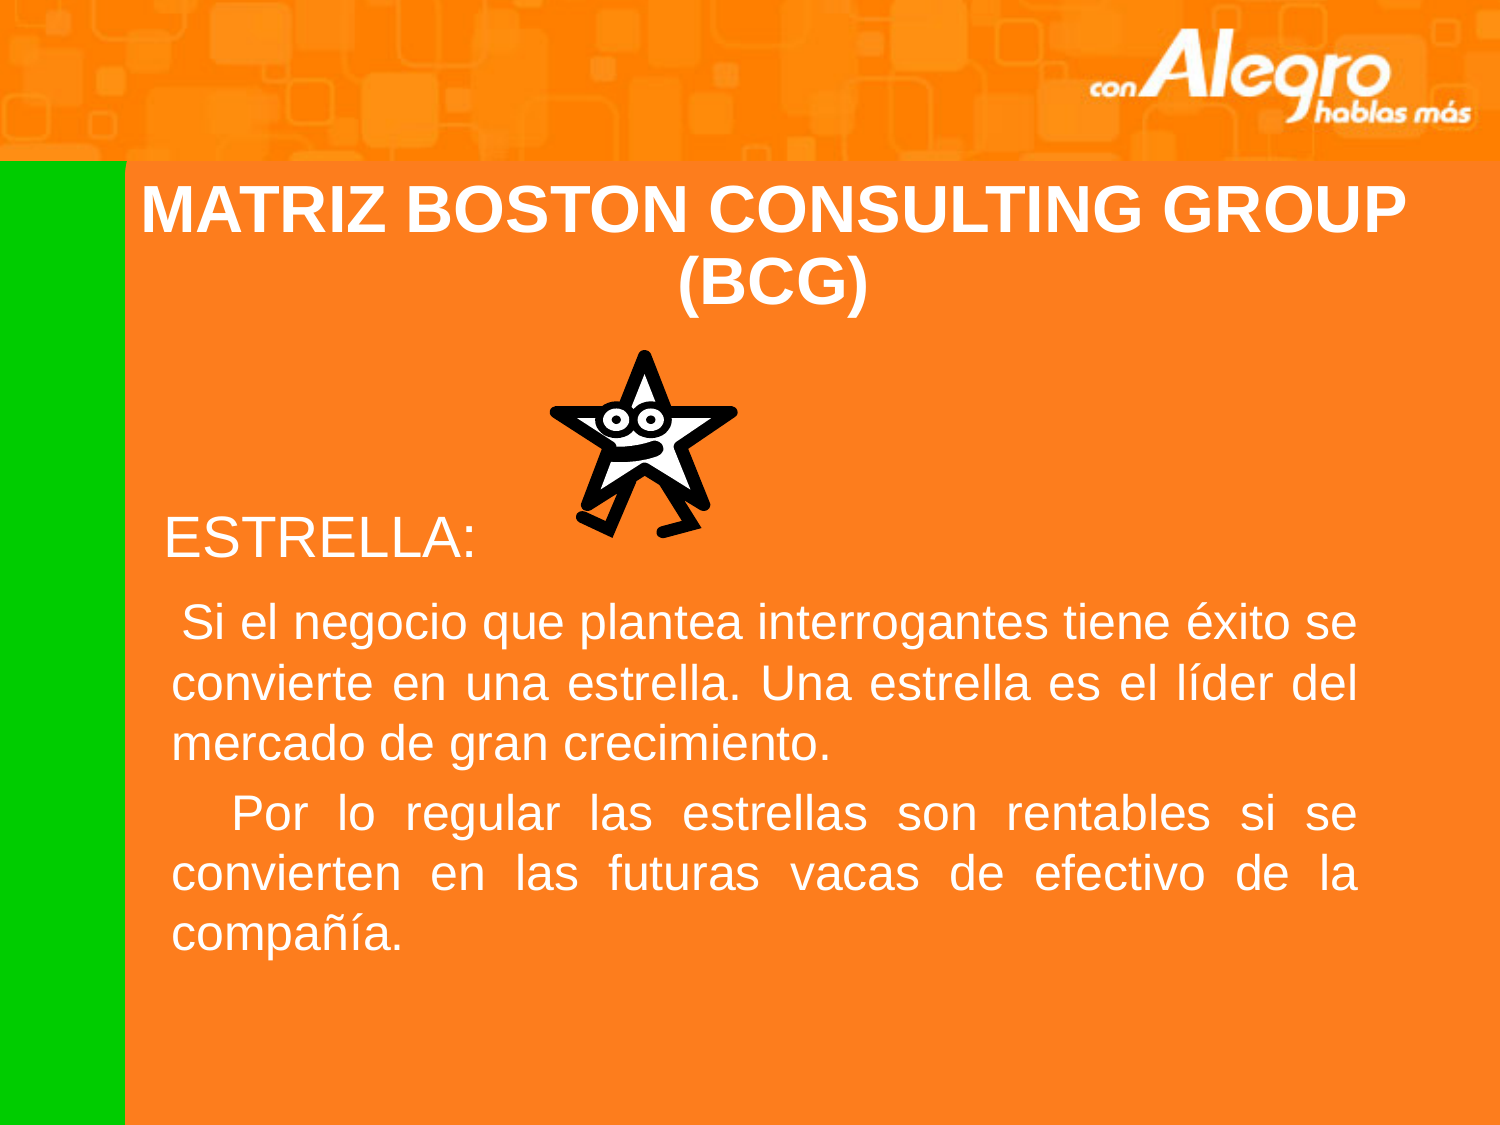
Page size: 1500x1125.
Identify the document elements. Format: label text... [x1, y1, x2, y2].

picture [0, 0, 1500, 162]
picture [548, 349, 739, 540]
title MATRIZ BOSTON CONSULTING GROUP (BCG) [123, 172, 1425, 327]
list ESTRELLA: Si el negocio que plantea interrogantes tiene éxito se convierte en una estrella. Una estrella es el líder del mercado de gran crecimiento. Por lo regular las estrellas son rentables si se convierten en las futuras vacas de efectivo de la compañía. [100, 491, 1375, 1091]
